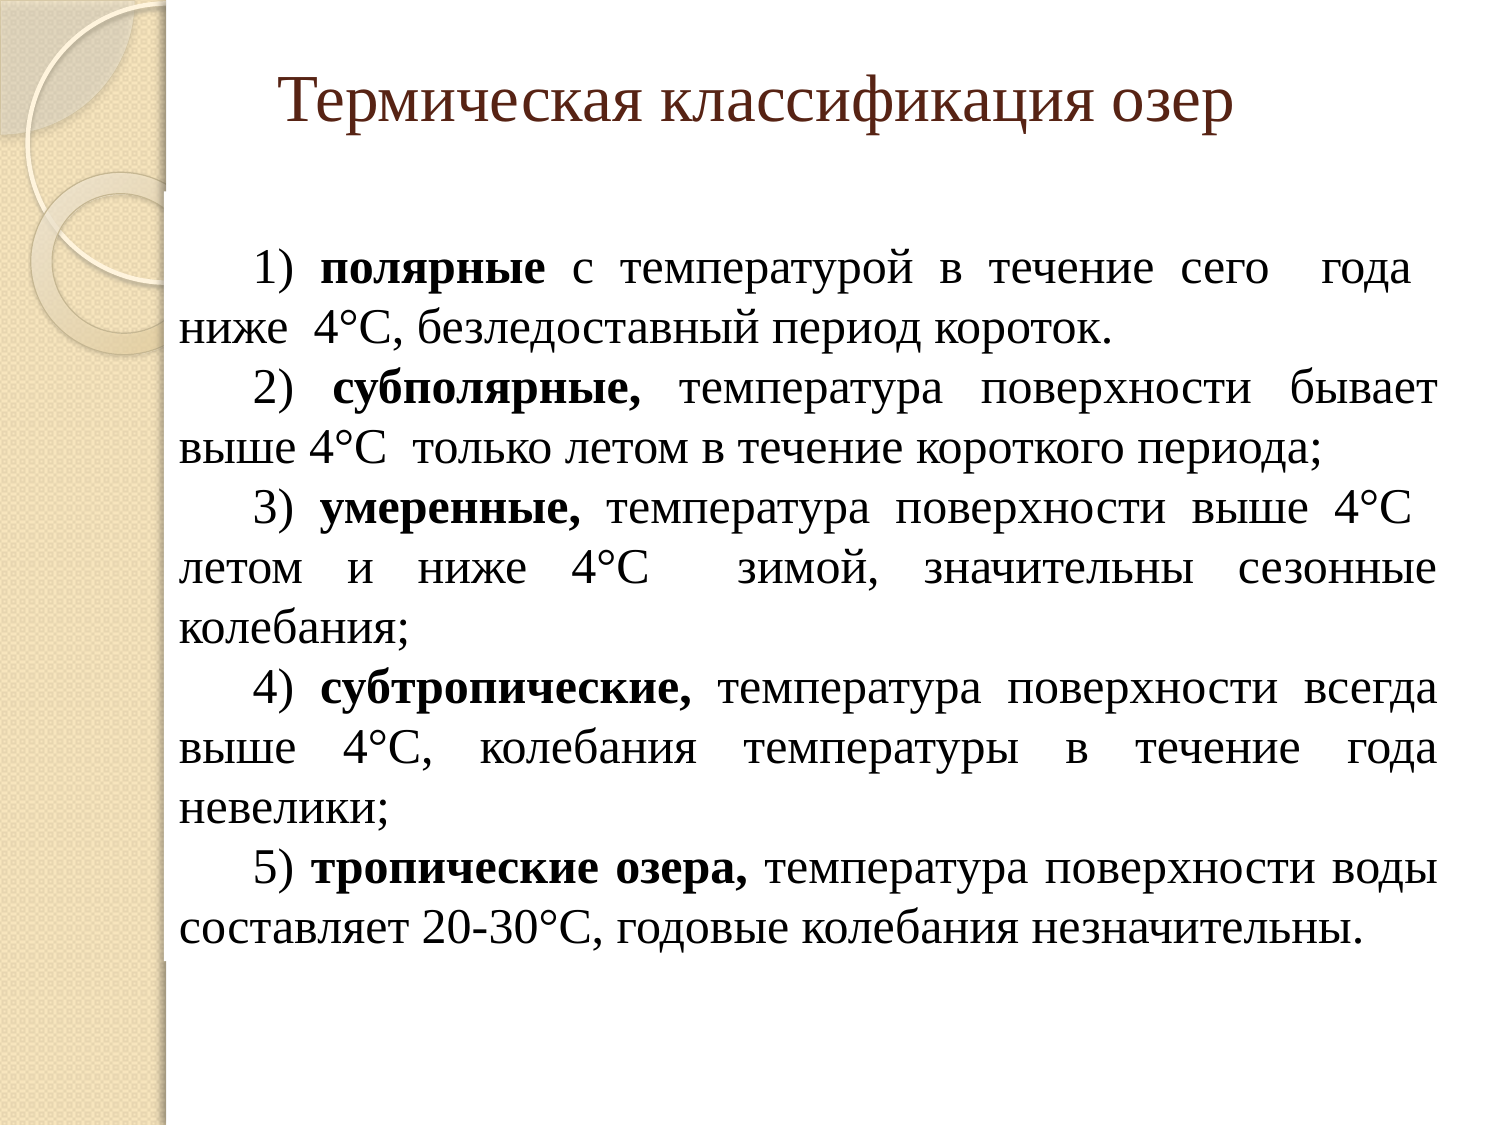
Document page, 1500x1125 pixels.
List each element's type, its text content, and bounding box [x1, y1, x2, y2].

text_box 1) полярные с температурой в течение сего года ниже 4°С, безледоставный период короток. 2) субполярные, температура поверхности бывает выше 4°С только летом в течение короткого периода; 3) умеренные, температура поверхности выше 4°С летом и ниже 4°С зимой, значительны сезонные колебания; 4) субтропические, температура поверхности всегда выше 4°С, колебания температуры в течение года невелики; 5) тропические озера, температура поверхности воды составляет 20-30°С, годовые колебания незначительны. [163, 191, 1453, 962]
title Термическая классификация озер [82, 46, 1432, 143]
